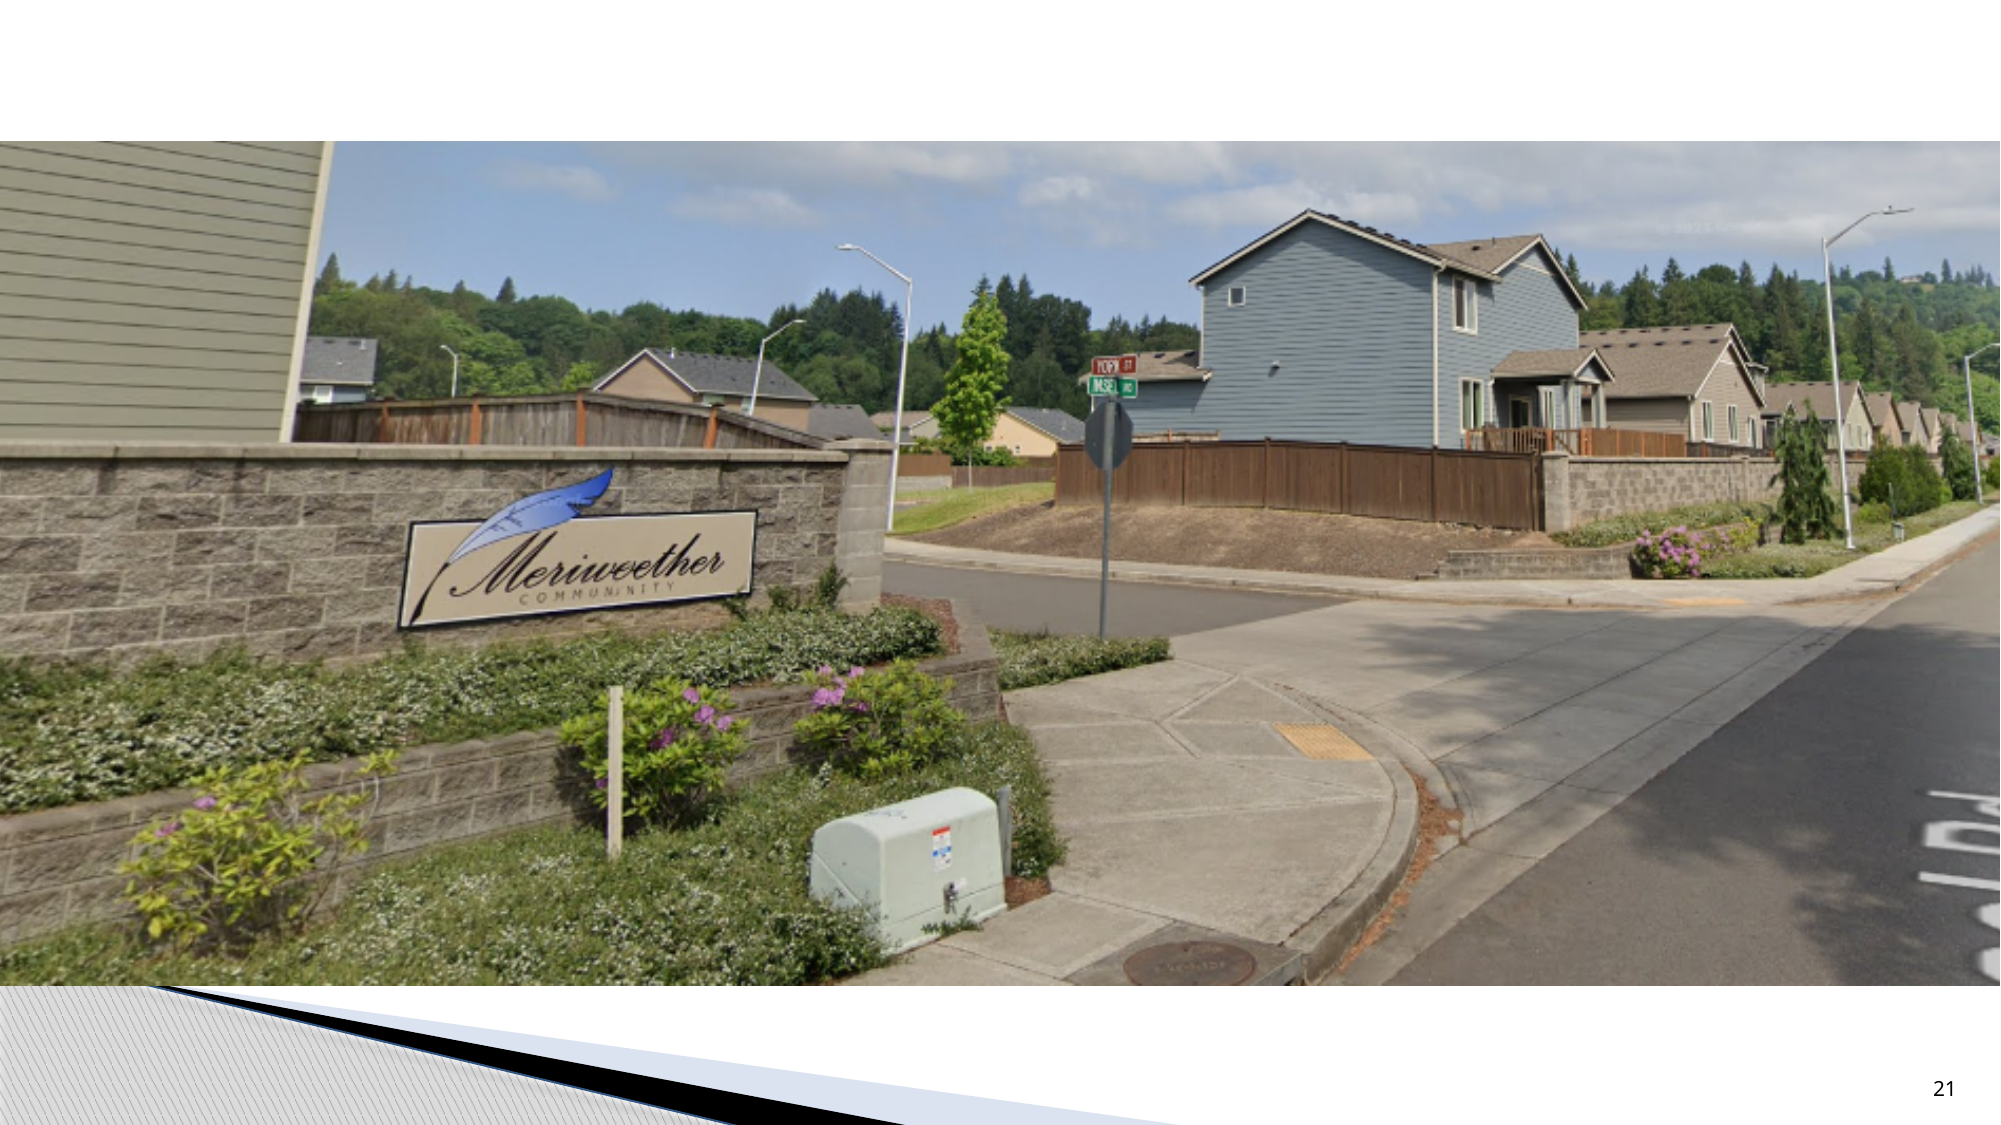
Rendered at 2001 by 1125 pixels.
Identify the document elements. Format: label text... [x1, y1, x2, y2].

slide_number 21 [1891, 1051, 1972, 1112]
picture [0, 141, 2000, 986]
